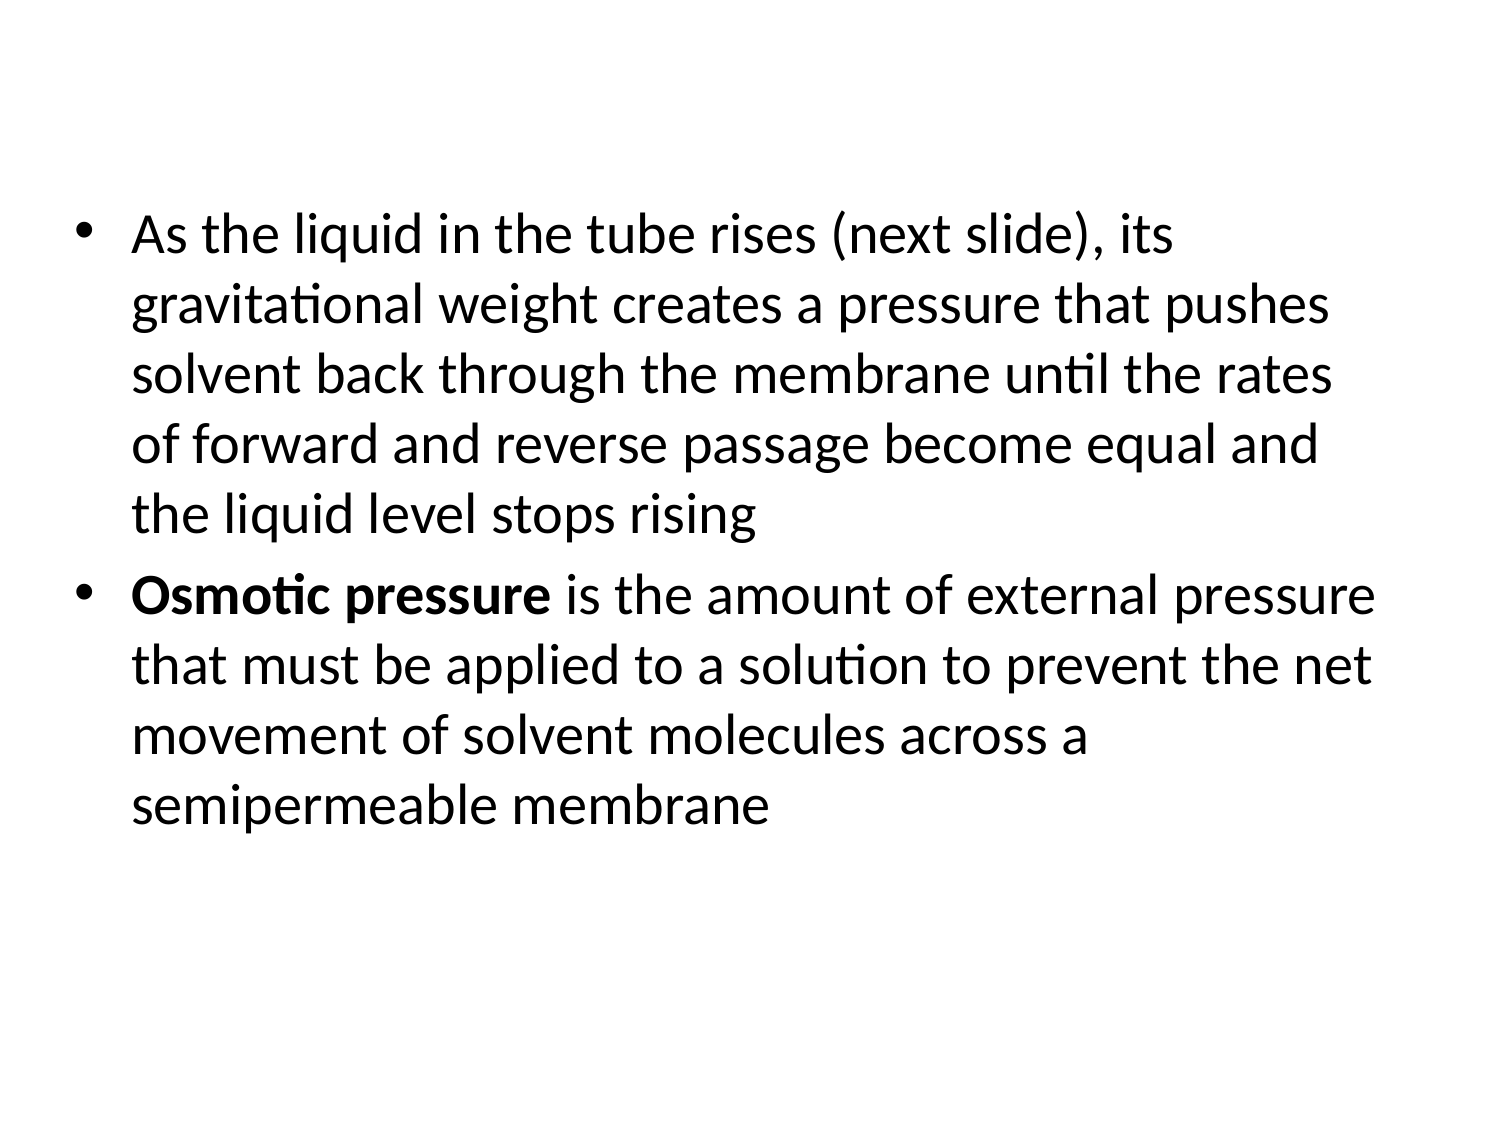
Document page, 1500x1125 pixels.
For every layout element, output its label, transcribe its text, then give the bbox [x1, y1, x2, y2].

list As the liquid in the tube rises (next slide), its gravitational weight creates a pressure that pushes solvent back through the membrane until the rates of forward and reverse passage become equal and the liquid level stops rising Osmotic pressure is the amount of external pressure that must be applied to a solution to prevent the net movement of solvent molecules across a semipermeable membrane [59, 187, 1410, 847]
